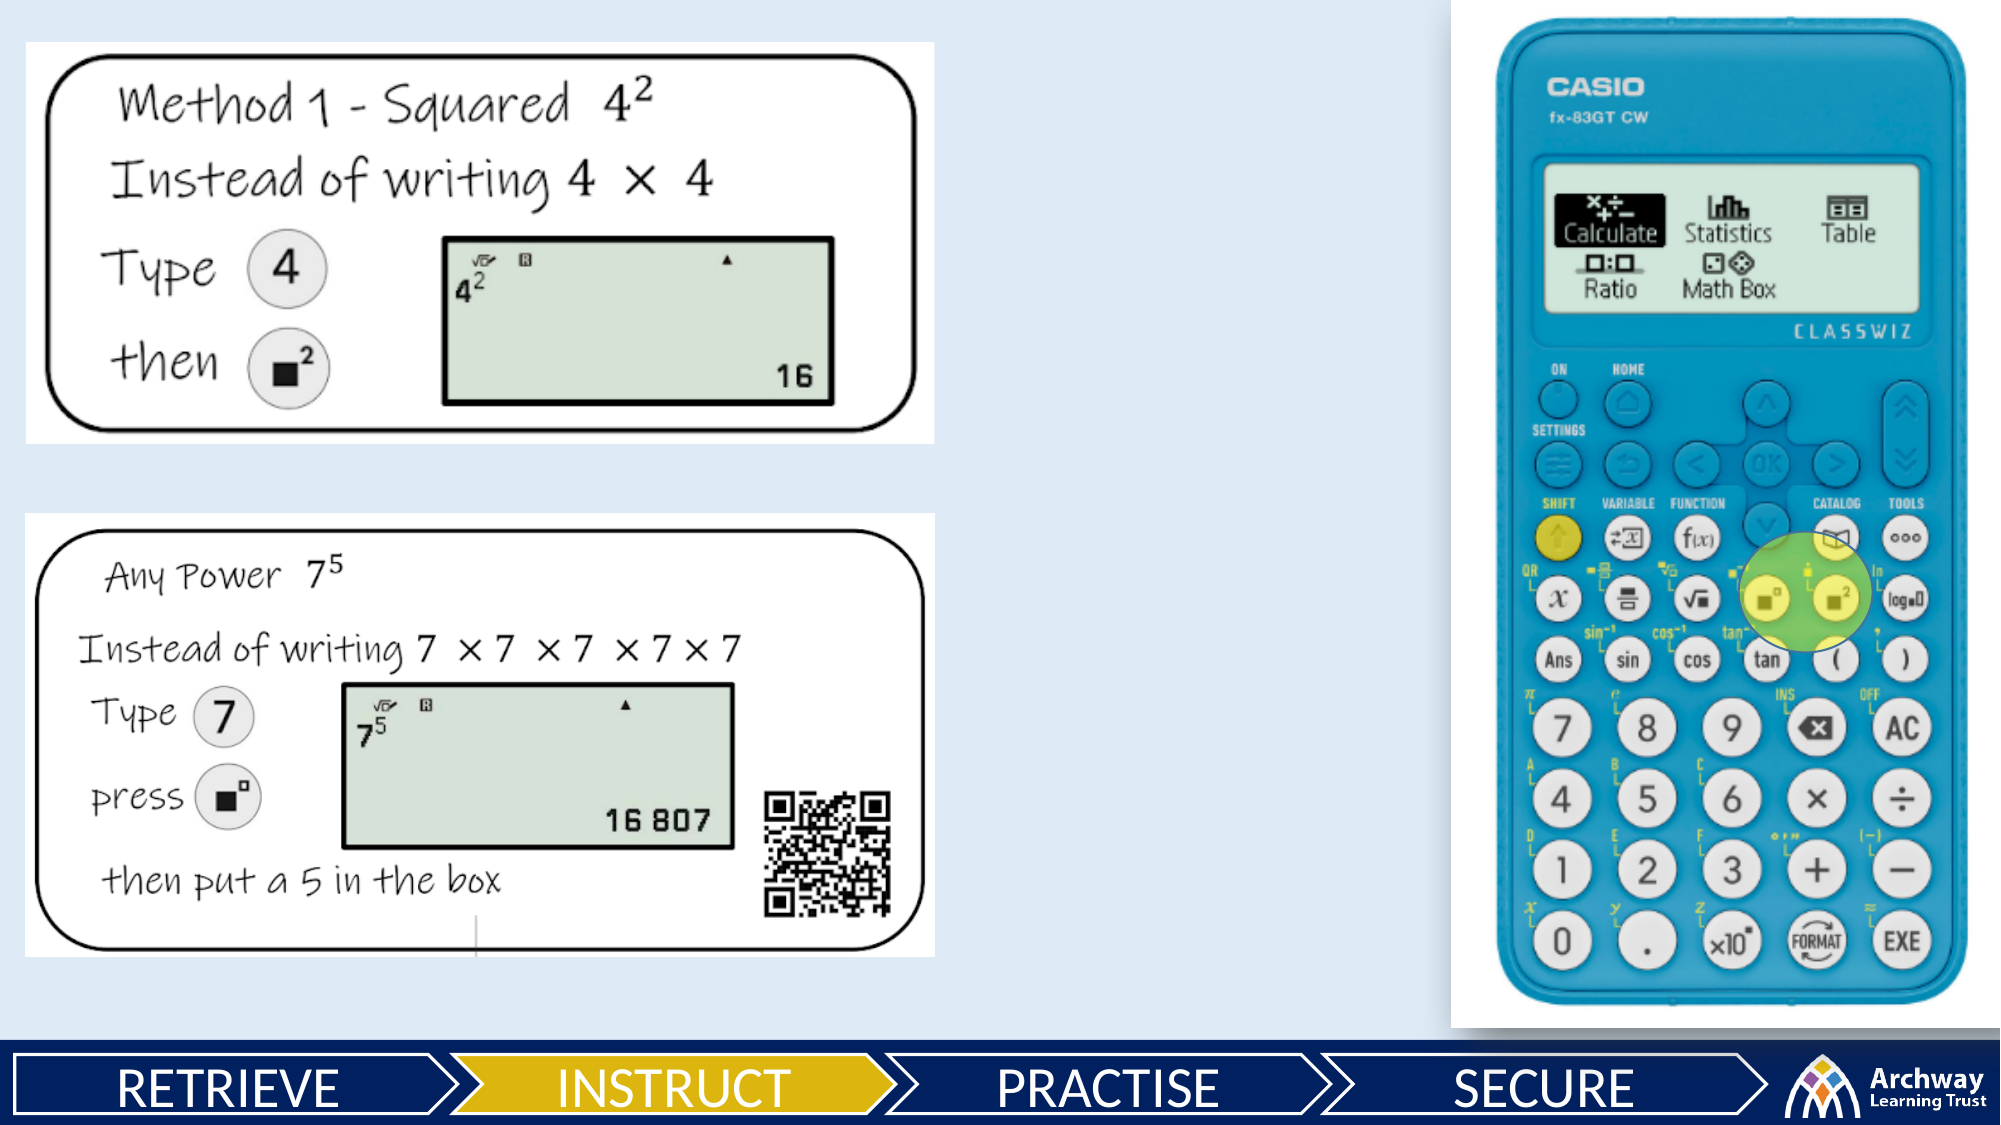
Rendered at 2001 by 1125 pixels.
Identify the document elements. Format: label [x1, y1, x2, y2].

picture [1451, 0, 2000, 1028]
picture [1783, 1053, 1987, 1118]
picture [25, 42, 935, 444]
picture [25, 513, 935, 957]
